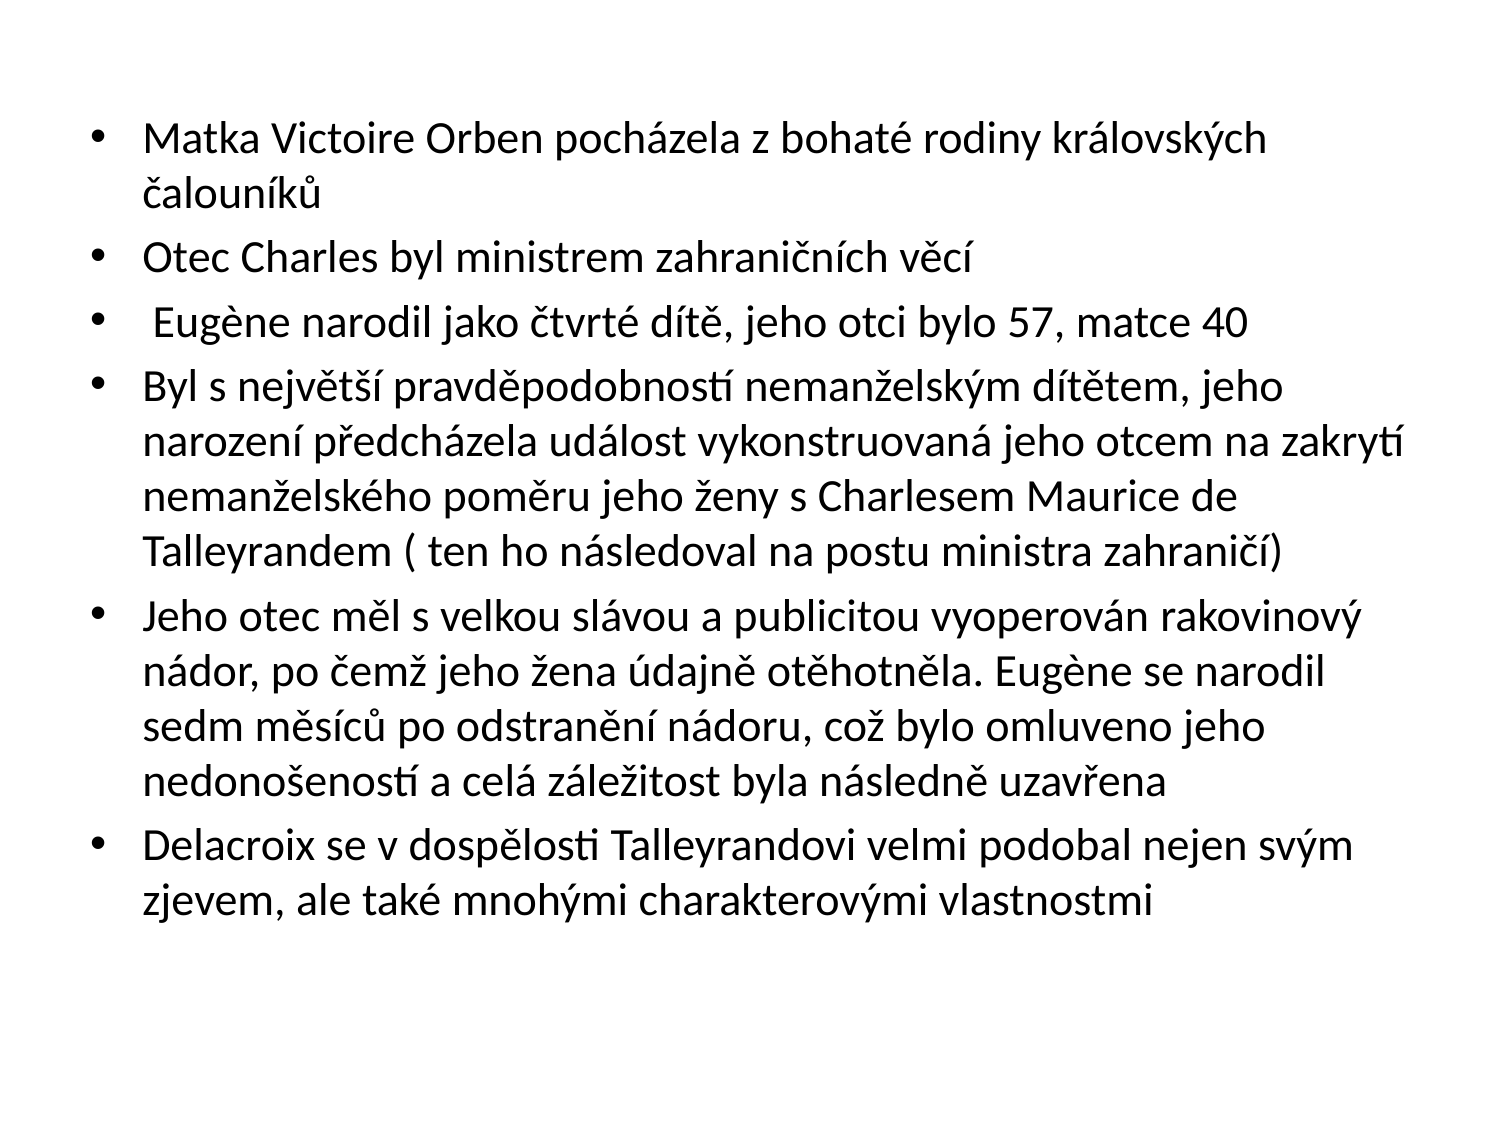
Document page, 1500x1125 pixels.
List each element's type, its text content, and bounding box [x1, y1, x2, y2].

list Matka Victoire Orben pocházela z bohaté rodiny královských čalouníků Otec Charles byl ministrem zahraničních věcí Eugène narodil jako čtvrté dítě, jeho otci bylo 57, matce 40 Byl s největší pravděpodobností nemanželským dítětem, jeho narození předcházela událost vykonstruovaná jeho otcem na zakrytí nemanželského poměru jeho ženy s Charlesem Maurice de Talleyrandem ( ten ho následoval na postu ministra zahraničí) Jeho otec měl s velkou slávou a publicitou vyoperován rakovinový nádor, po čemž jeho žena údajně otěhotněla. Eugène se narodil sedm měsíců po odstranění nádoru, což bylo omluveno jeho nedonošeností a celá záležitost byla následně uzavřena Delacroix se v dospělosti Talleyrandovi velmi podobal nejen svým zjevem, ale také mnohými charakterovými vlastnostmi [74, 99, 1426, 1006]
